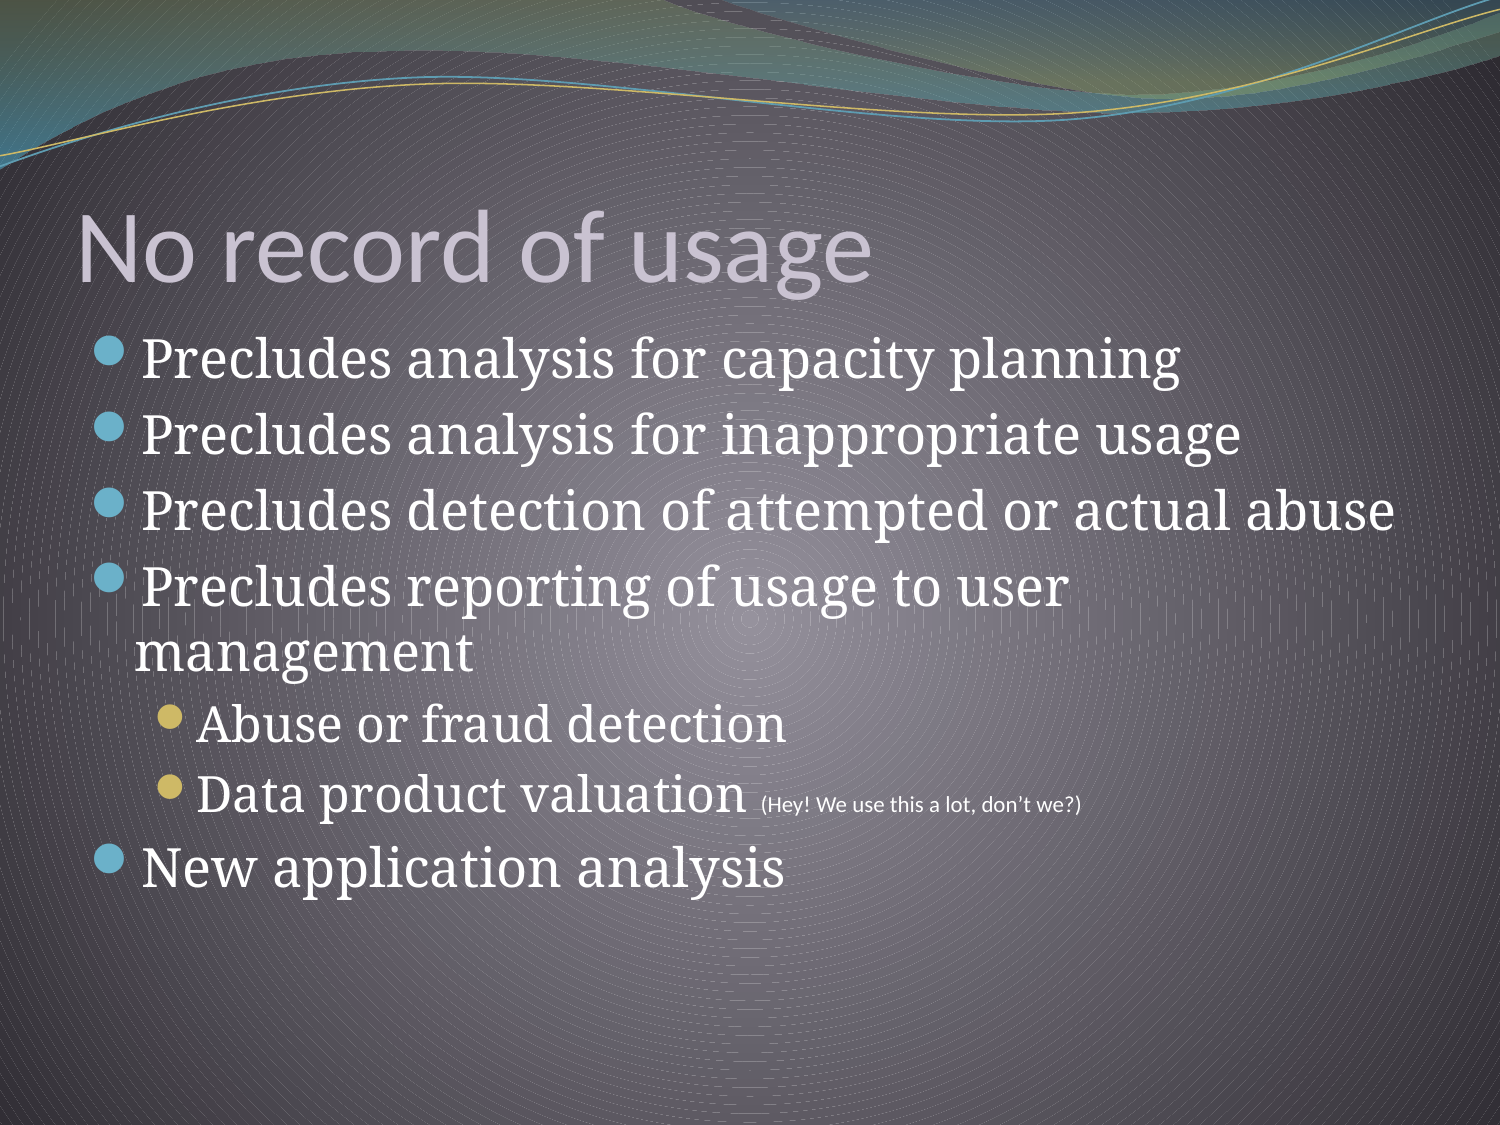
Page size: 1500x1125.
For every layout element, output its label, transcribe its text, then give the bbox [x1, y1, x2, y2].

title No record of usage [75, 115, 1425, 303]
list Precludes analysis for capacity planning Precludes analysis for inappropriate usage Precludes detection of attempted or actual abuse Precludes reporting of usage to user management Abuse or fraud detection Data product valuation (Hey! We use this a lot, don’t we?) New application analysis [75, 317, 1425, 1038]
